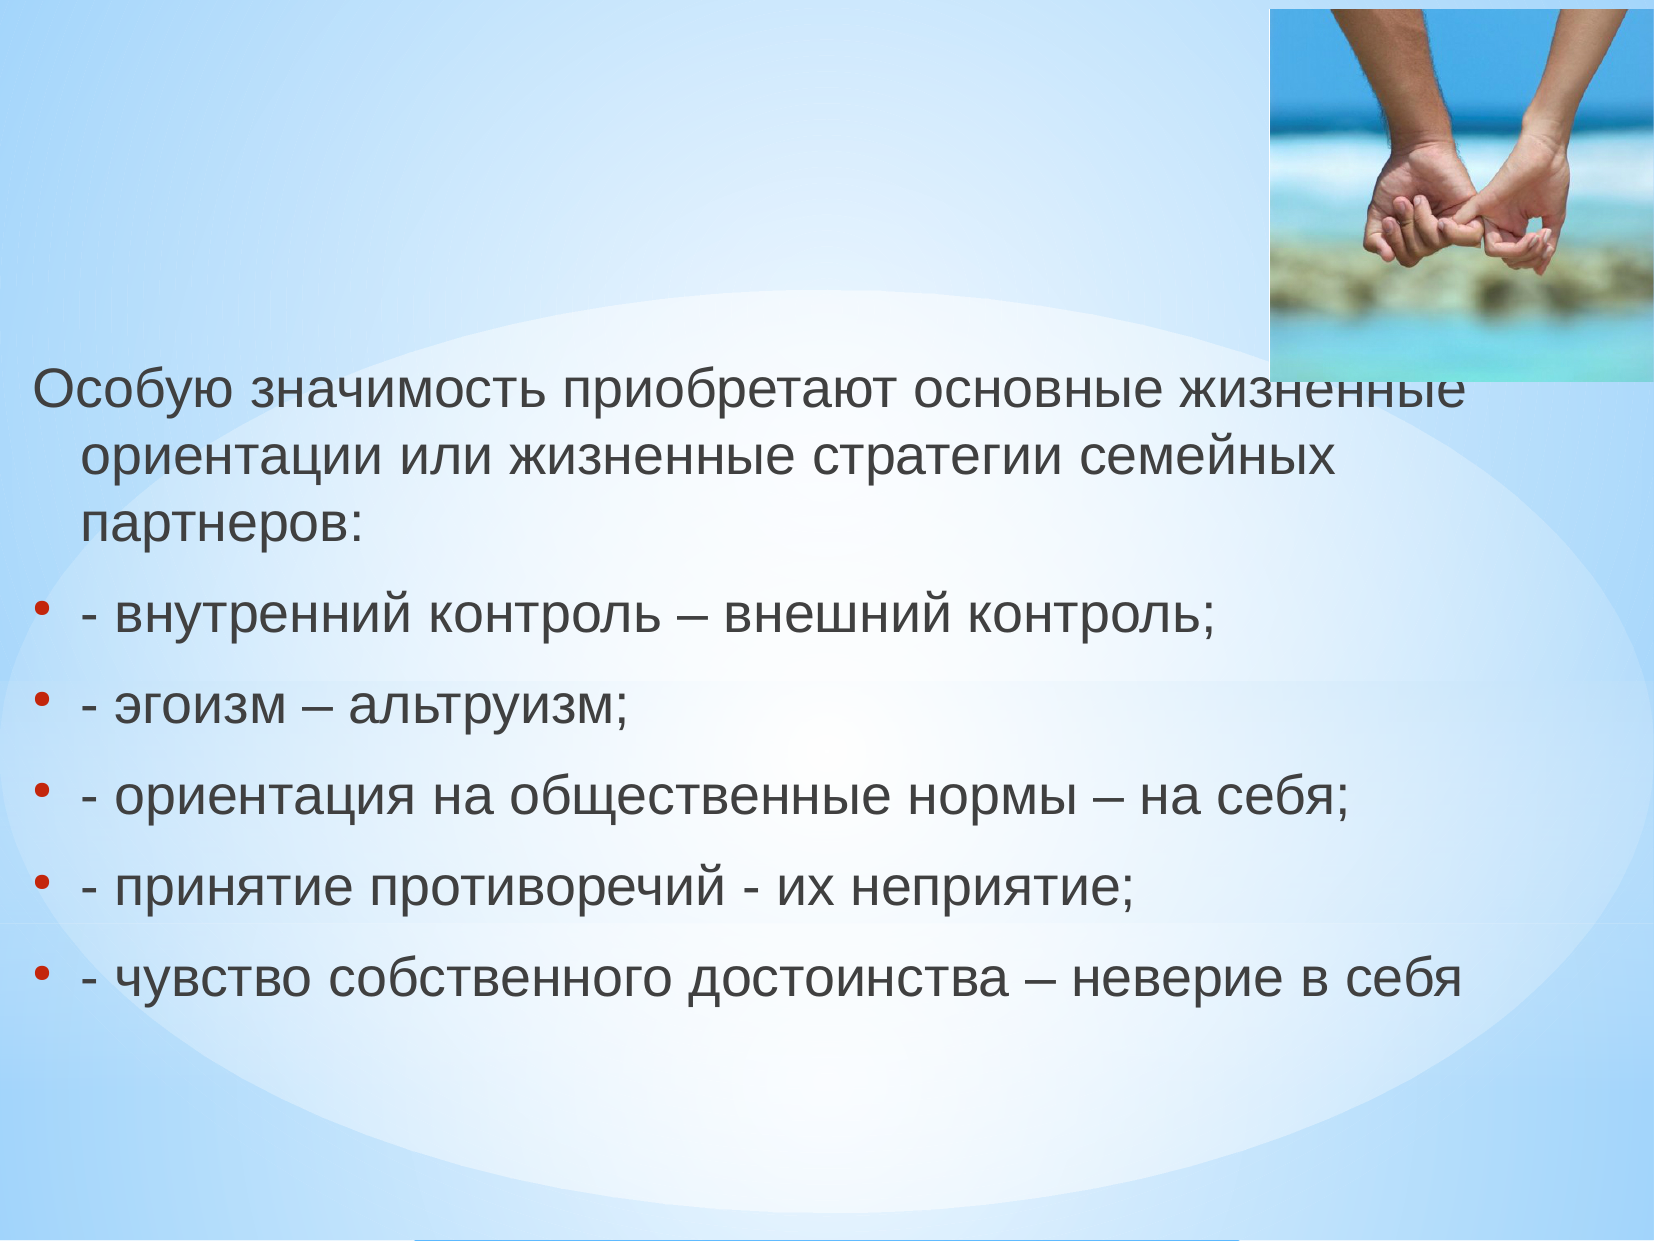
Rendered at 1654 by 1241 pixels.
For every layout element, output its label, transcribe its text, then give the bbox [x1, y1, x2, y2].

picture [1269, 9, 1654, 383]
list Особую значимость приобретают основные жизненные ориентации или жизненные стратегии семейных партнеров: - внутренний контроль – внешний контроль; - эгоизм – альтруизм; - ориентация на общественные нормы – на себя; - принятие противоречий - их неприятие; - чувство собственного достоинства – неверие в себя [0, 343, 1489, 1063]
